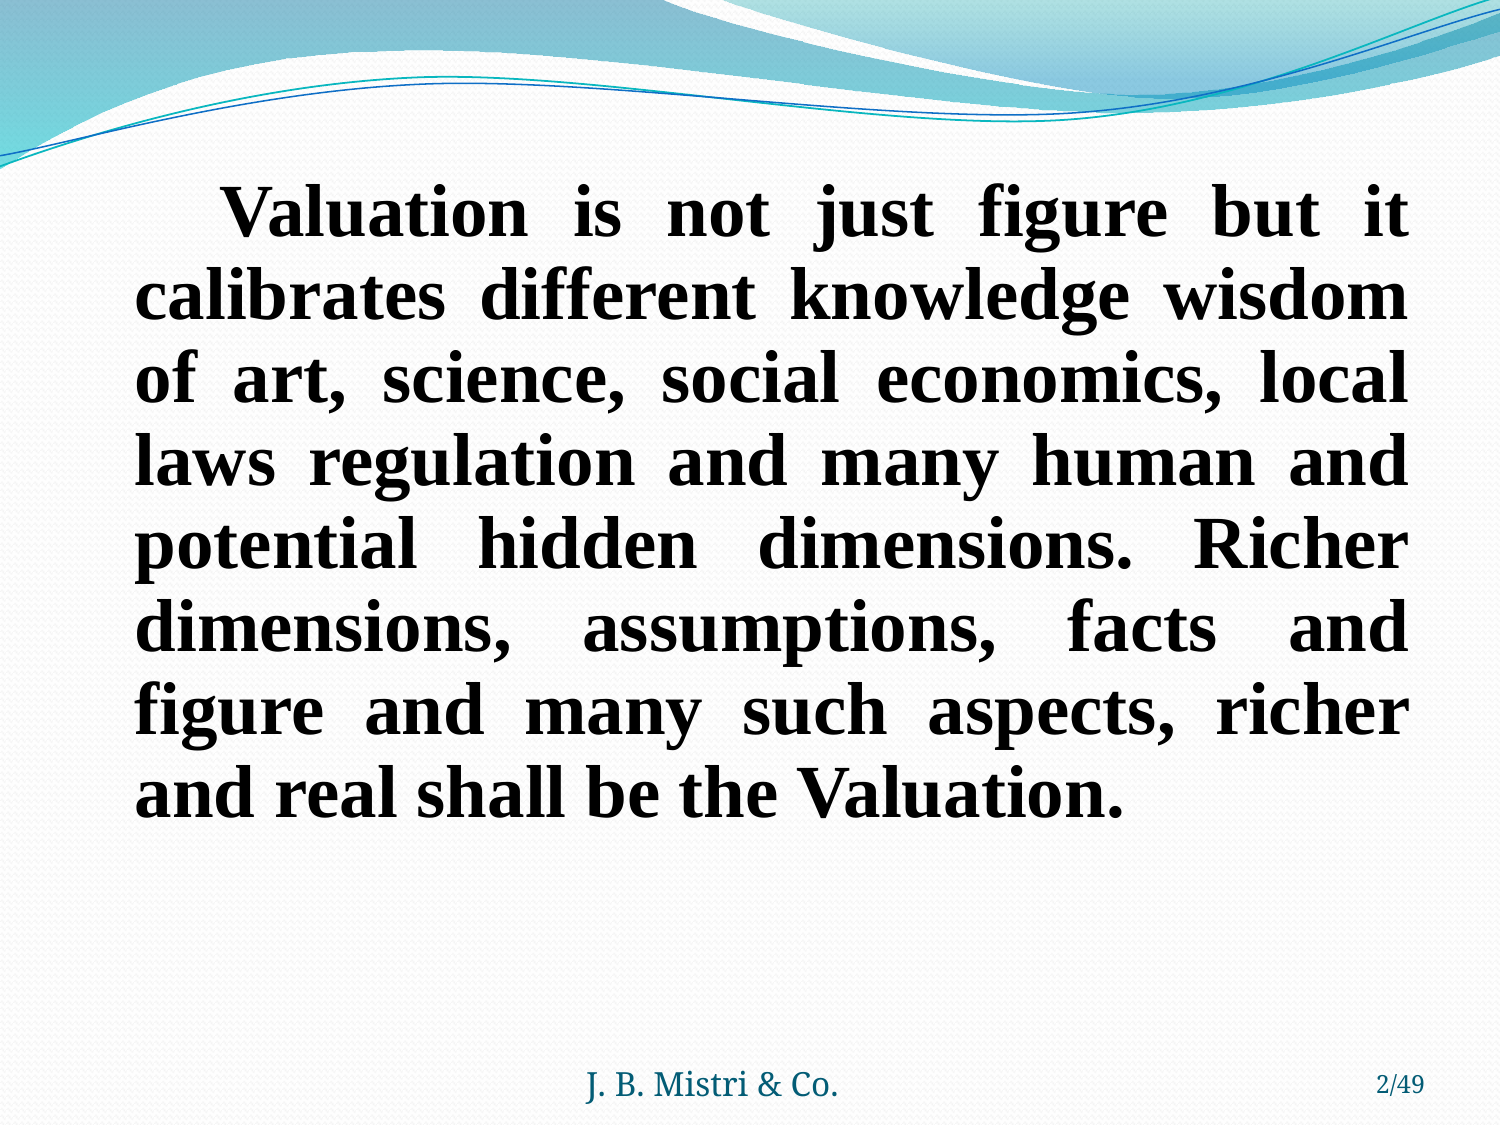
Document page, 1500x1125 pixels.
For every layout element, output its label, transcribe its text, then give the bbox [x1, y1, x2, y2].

footer J. B. Mistri & Co. [437, 1042, 988, 1103]
slide_number 2/49 [1299, 1042, 1425, 1103]
list Valuation is not just figure but it calibrates different knowledge wisdom of art, science, social economics, local laws regulation and many human and potential hidden dimensions. Richer dimensions, assumptions, facts and figure and many such aspects, richer and real shall be the Valuation. [75, 162, 1425, 1038]
